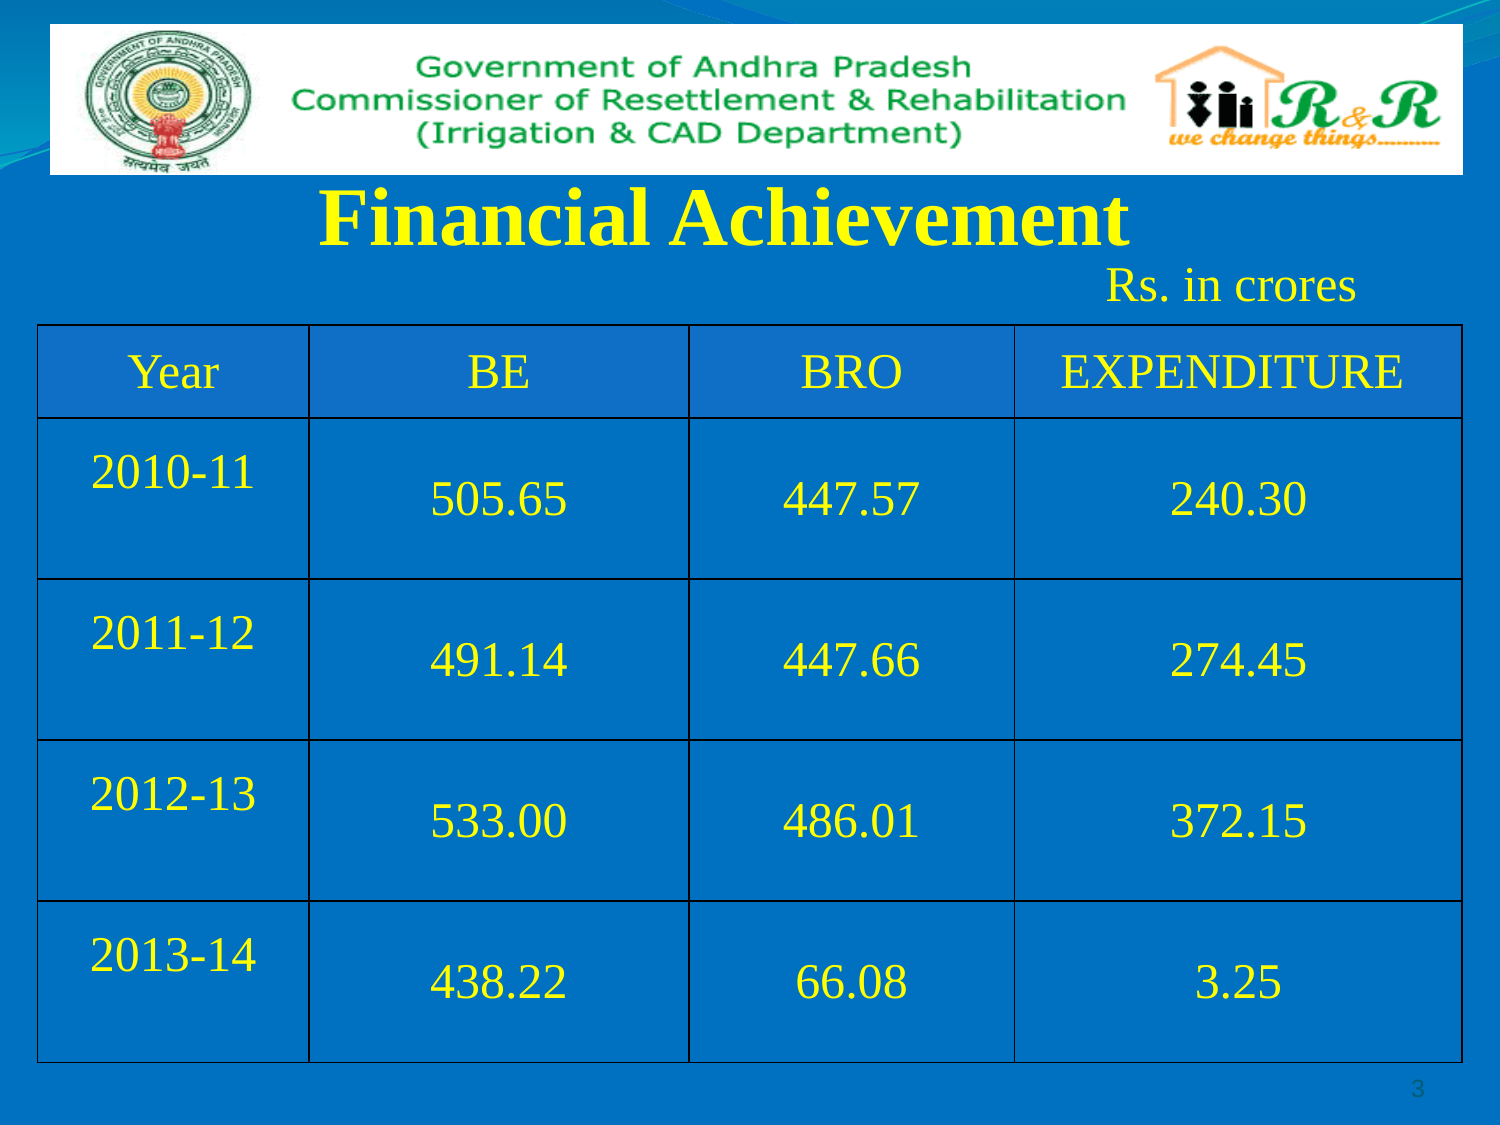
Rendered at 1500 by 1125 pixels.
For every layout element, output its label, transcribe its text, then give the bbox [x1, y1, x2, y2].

title Financial Achievement [49, 187, 1401, 263]
table_cell 505.65 [310, 419, 688, 578]
table_cell 240.30 [1015, 419, 1461, 578]
slide_number 3 [1299, 1063, 1425, 1103]
table_cell 2013-14 [38, 902, 308, 1062]
text_box Rs. in crores [1012, 249, 1450, 313]
table_cell 438.22 [310, 902, 688, 1062]
table_cell 486.01 [690, 741, 1014, 900]
table_cell 2010-11 [38, 419, 308, 578]
table_cell 2011-12 [38, 580, 308, 739]
table_header Year [38, 326, 308, 417]
table_cell 372.15 [1015, 741, 1461, 900]
table_cell 447.66 [690, 580, 1014, 739]
table_cell 533.00 [310, 741, 688, 900]
table_header EXPENDITURE [1015, 326, 1461, 417]
table_cell 491.14 [310, 580, 688, 739]
table_cell 274.45 [1015, 580, 1461, 739]
table_cell 66.08 [690, 902, 1014, 1062]
table_header BRO [690, 326, 1014, 417]
table_cell 3.25 [1015, 902, 1461, 1062]
table_cell 447.57 [690, 419, 1014, 578]
table_cell 2012-13 [38, 741, 308, 900]
table_header BE [310, 326, 688, 417]
picture [49, 24, 1463, 176]
